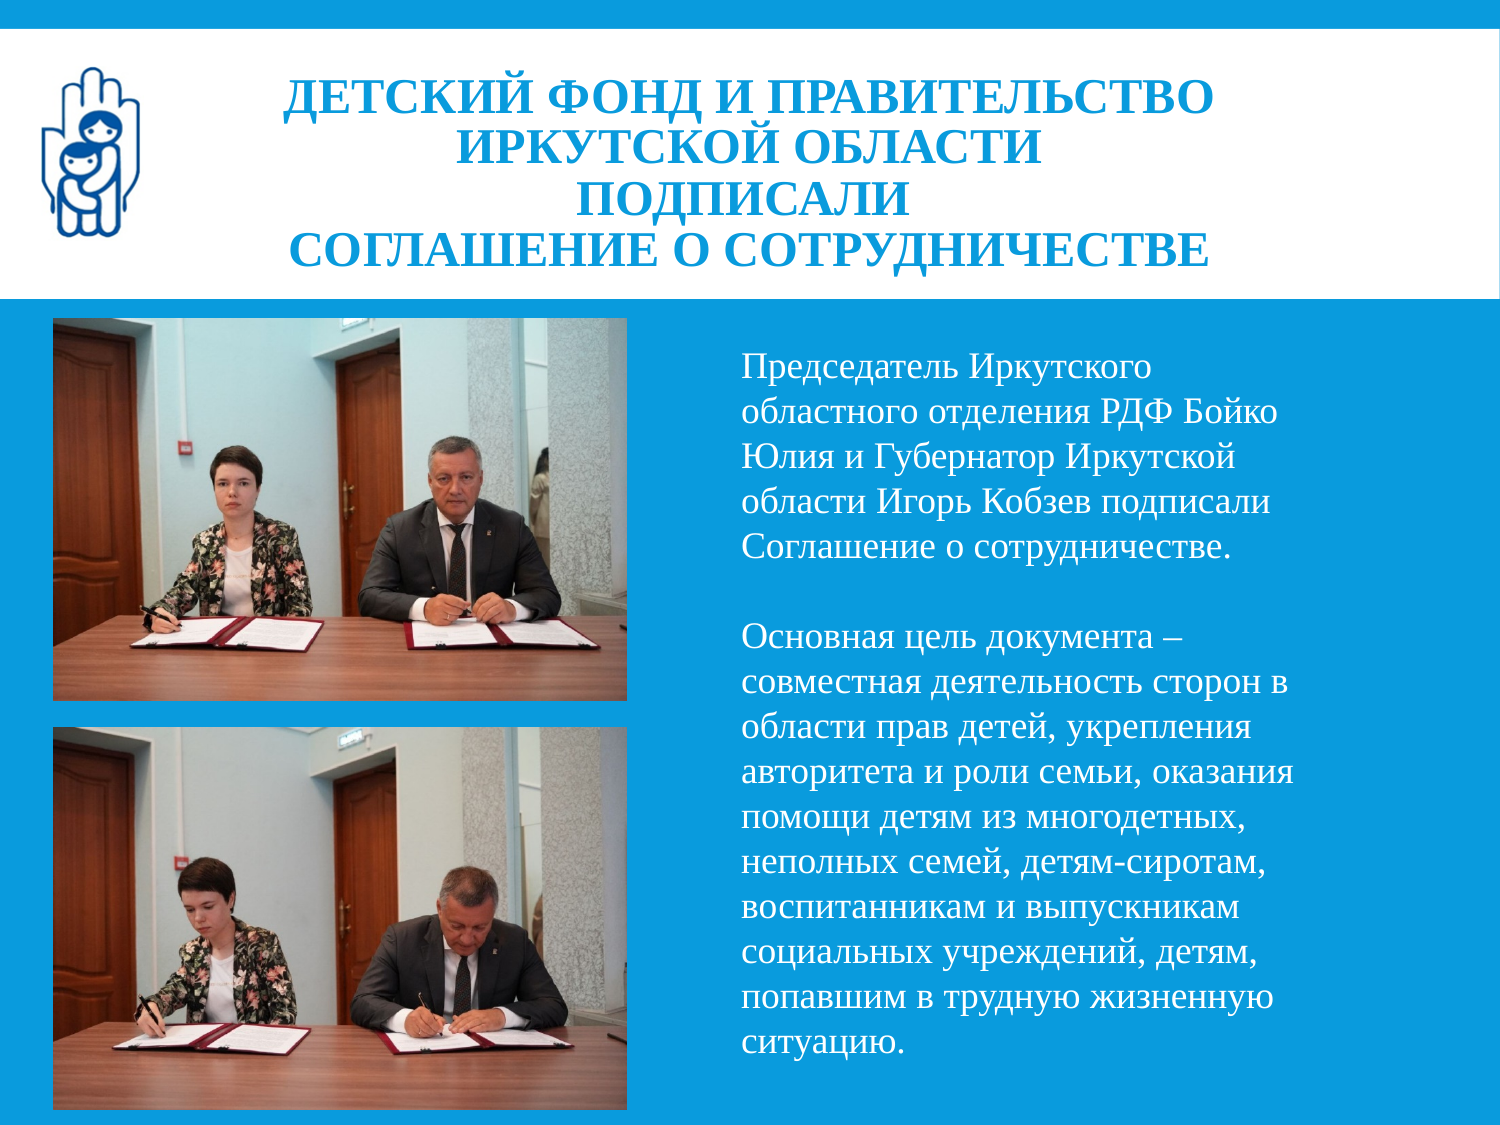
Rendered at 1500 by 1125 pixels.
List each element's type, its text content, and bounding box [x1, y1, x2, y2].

picture [41, 66, 144, 241]
picture [54, 728, 626, 1109]
text_box Председатель Иркутского областного отделения РДФ Бойко Юлия и Губернатор Иркутской области Игорь Кобзев подписали Соглашение о сотрудничестве. Основная цель документа – совместная деятельность сторон в области прав детей, укрепления авторитета и роли семьи, оказания помощи детям из многодетных, неполных семей, детям-сиротам, воспитанникам и выпускникам социальных учреждений, детям, попавшим в трудную жизненную ситуацию. [726, 334, 1317, 1114]
picture [54, 319, 626, 700]
title Детский фонд и Правительство Иркутской области подписали Соглашение о сотрудничестве [152, 134, 1446, 215]
